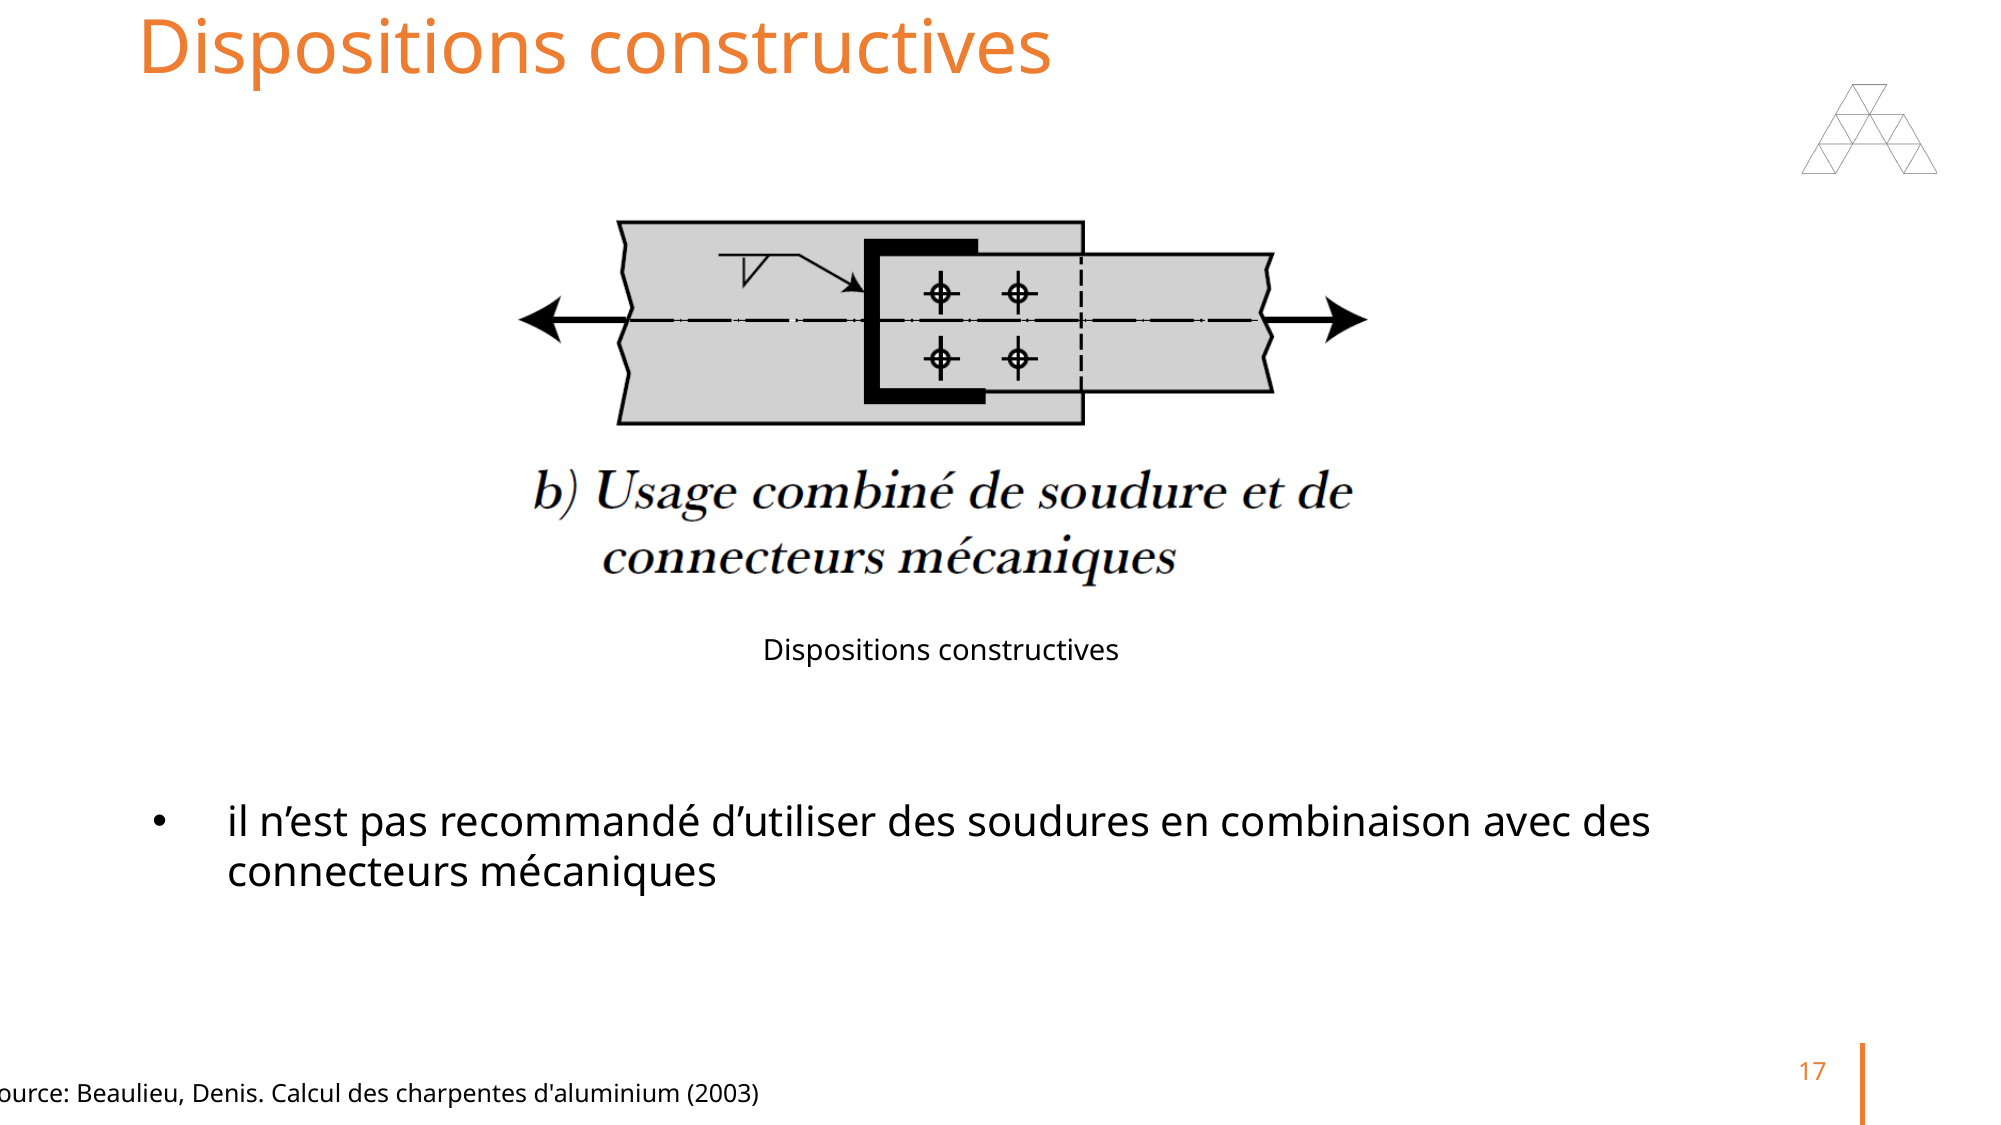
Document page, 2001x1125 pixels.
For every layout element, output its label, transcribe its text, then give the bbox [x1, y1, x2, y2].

text_box Source: Beaulieu, Denis. Calcul des charpentes d'aluminium (2003) [0, 1070, 776, 1115]
text_box Dispositions constructives [748, 624, 1136, 674]
slide_number 17 [1643, 1042, 1842, 1103]
picture [517, 210, 1369, 592]
text_box il n’est pas recommandé d’utiliser des soudures en combinaison avec des connecteurs mécaniques [137, 787, 1749, 941]
title Dispositions constructives [137, 9, 1749, 162]
